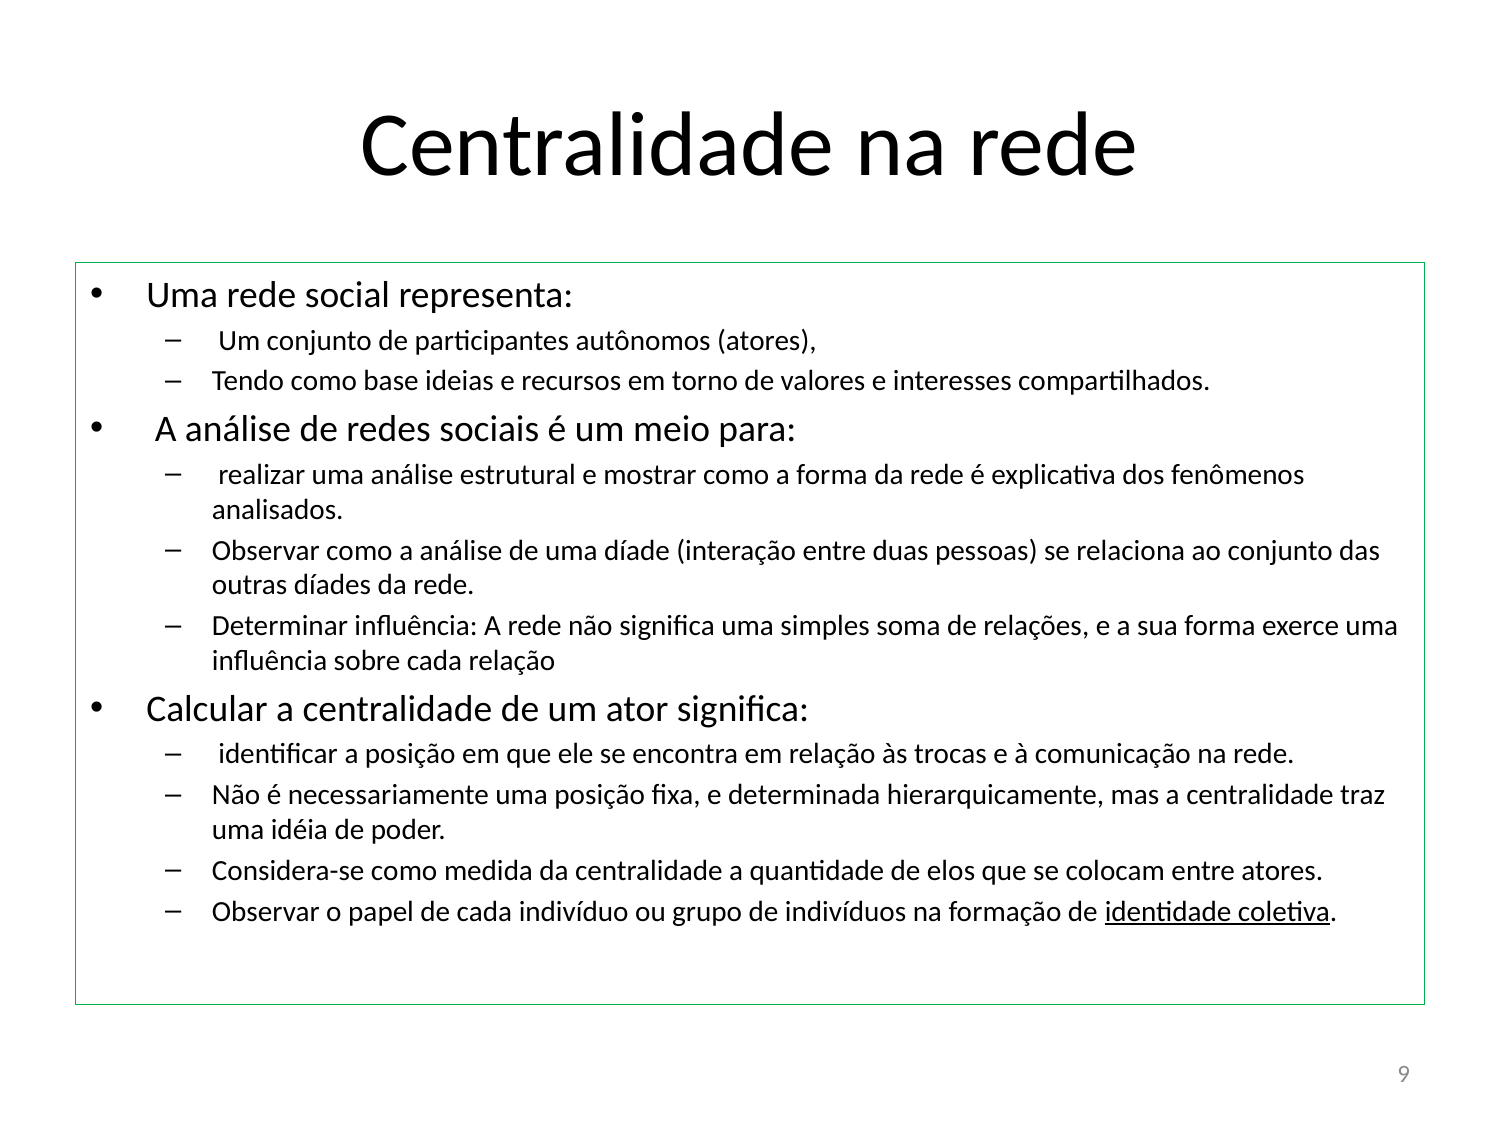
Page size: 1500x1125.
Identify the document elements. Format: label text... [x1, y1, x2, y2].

title Centralidade na rede [75, 45, 1425, 233]
list Uma rede social representa: Um conjunto de participantes autônomos (atores), Tendo como base ideias e recursos em torno de valores e interesses compartilhados. A análise de redes sociais é um meio para: realizar uma análise estrutural e mostrar como a forma da rede é explicativa dos fenômenos analisados. Observar como a análise de uma díade (interação entre duas pessoas) se relaciona ao conjunto das outras díades da rede. Determinar influência: A rede não significa uma simples soma de relações, e a sua forma exerce uma influência sobre cada relação Calcular a centralidade de um ator significa: identificar a posição em que ele se encontra em relação às trocas e à comunicação na rede. Não é necessariamente uma posição fixa, e determinada hierarquicamente, mas a centralidade traz uma idéia de poder. Considera-se como medida da centralidade a quantidade de elos que se colocam entre atores. Observar o papel de cada indivíduo ou grupo de indivíduos na formação de identidade coletiva. [75, 262, 1425, 1005]
slide_number 9 [1074, 1042, 1425, 1103]
